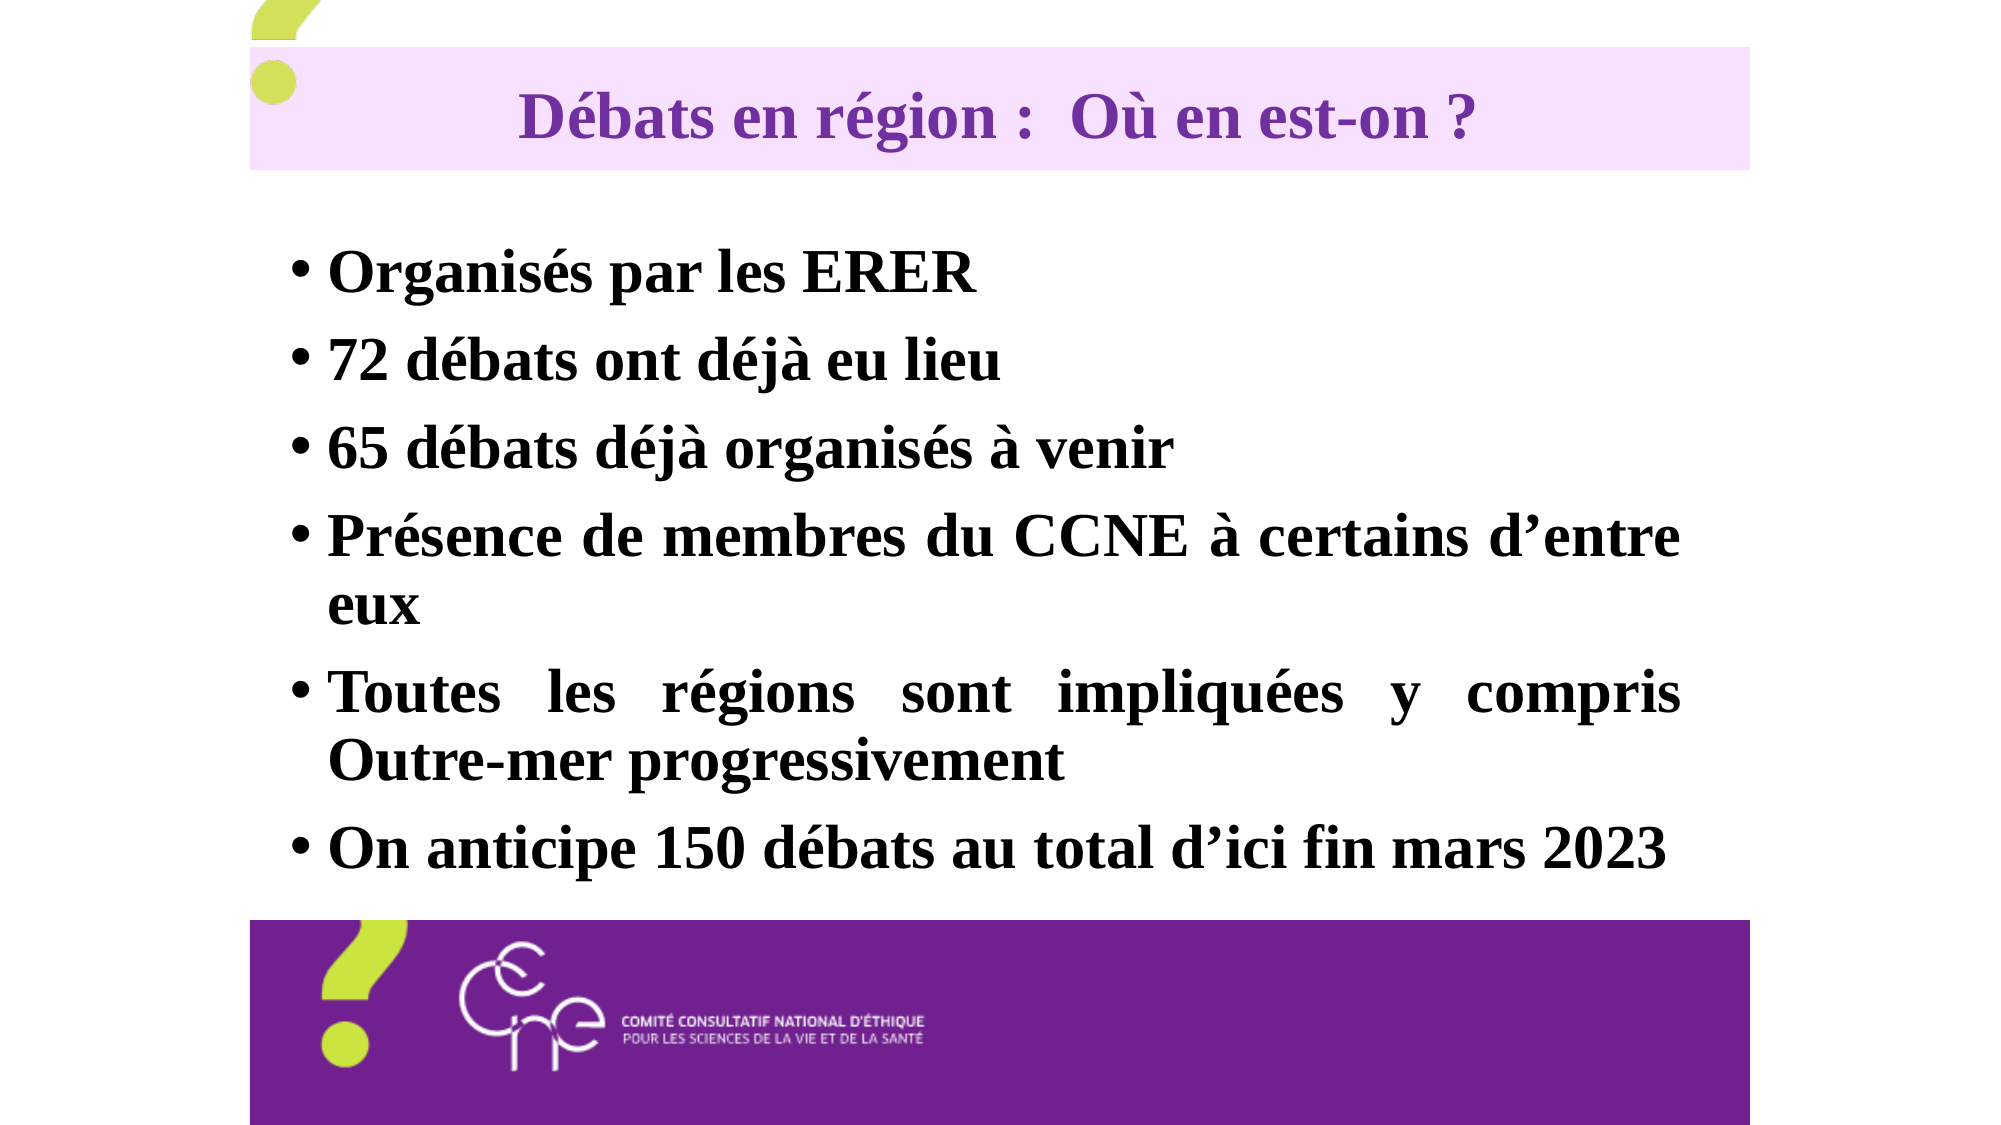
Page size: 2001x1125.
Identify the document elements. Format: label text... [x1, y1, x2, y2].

list Organisés par les ERER 72 débats ont déjà eu lieu 65 débats déjà organisés à venir Présence de membres du CCNE à certains d’entre eux Toutes les régions sont impliquées y compris Outre-mer progressivement On anticipe 150 débats au total d’ici fin mars 2023 [274, 230, 1698, 920]
text_box Débats en région : Où en est-on ? [249, 46, 1751, 171]
picture [87, 0, 347, 149]
picture [249, 920, 1750, 1125]
